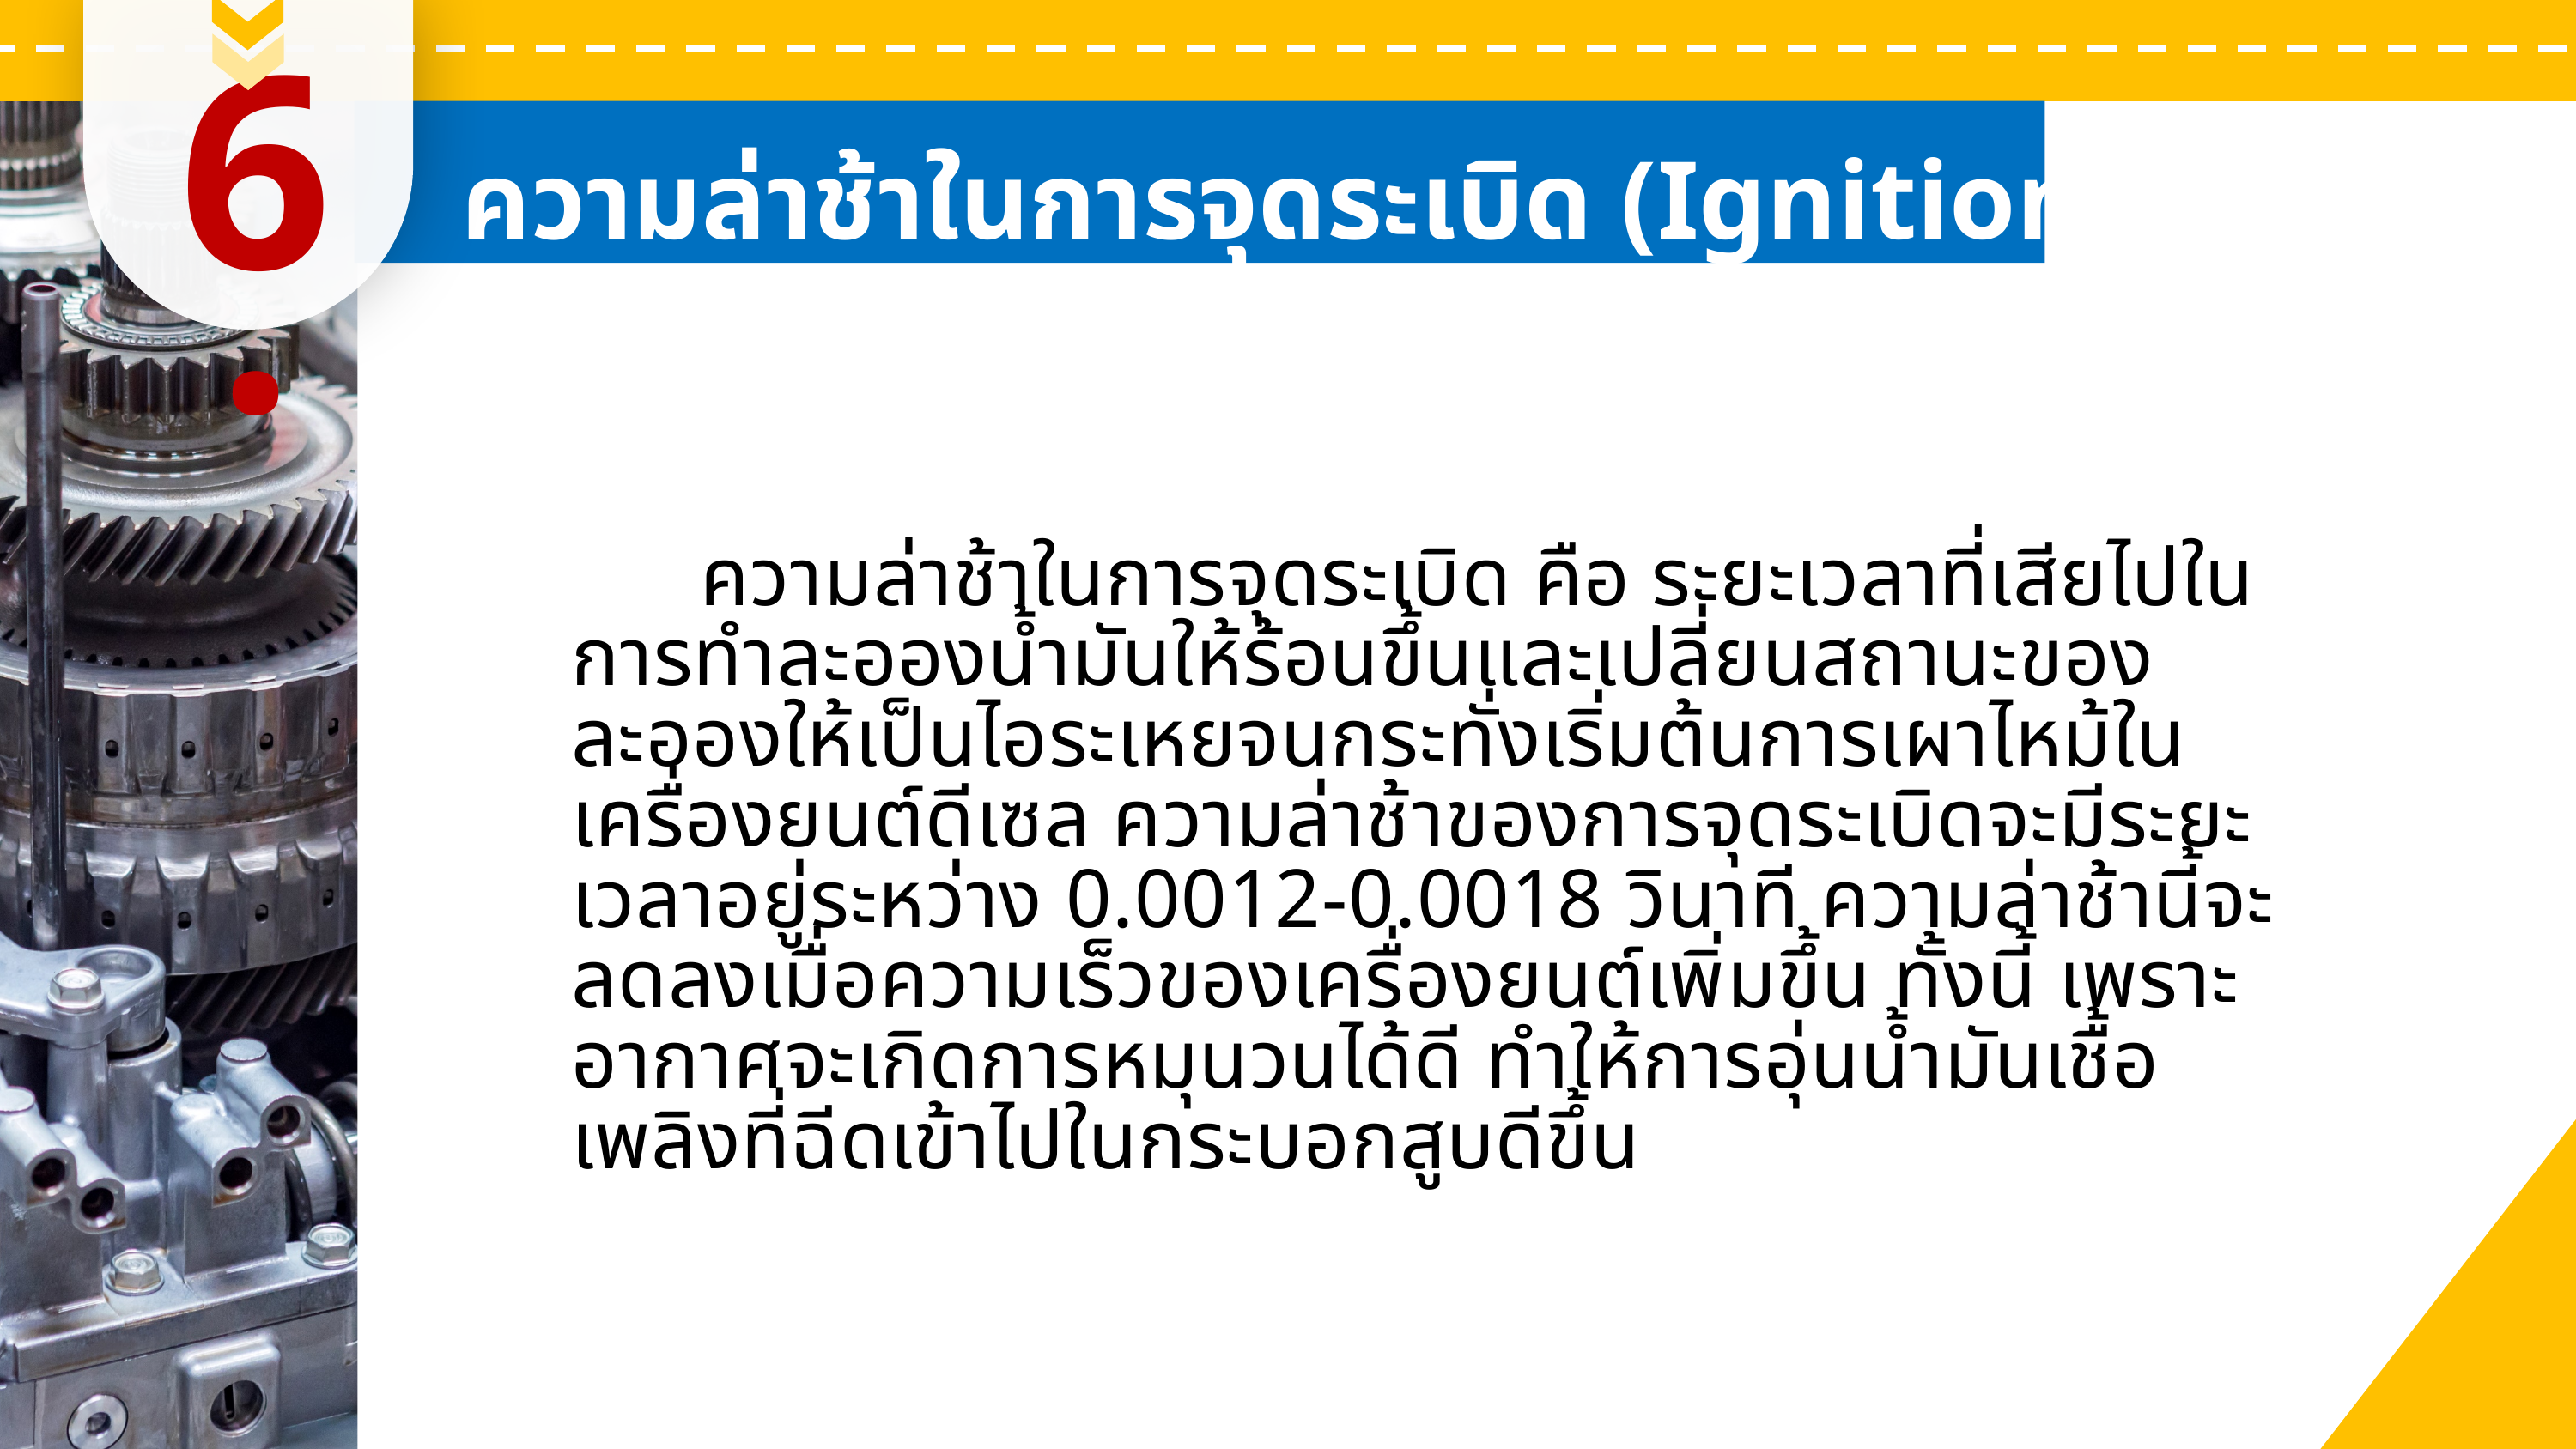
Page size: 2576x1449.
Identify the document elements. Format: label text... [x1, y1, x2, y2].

text_box ความล่าช้าในการจุดระเบิด คือ ระยะเวลาที่เสียไปในการทำละอองนํ้ามันให้ร้อนขึ้นและเปลี่ยนสถานะของละอองให้เป็นไอระเหยจนกระทั่งเริ่มต้นการเผาไหม้ในเครื่องยนต์ดีเซล ความล่าช้าของการจุดระเบิดจะมีระยะเวลาอยู่ระหว่าง 0.0012-0.0018 วินาที ความล่าช้านี้จะลดลงเมื่อความเร็วของเครื่องยนต์เพิ่มขึ้น ทั้งนี้ เพราะอากาศจะเกิดการหมุนวนได้ดี ทำให้การอุ่นนํ้ามันเชื้อเพลิงที่ฉีดเข้าไปในกระบอกสูบดีขึ้น [571, 540, 2330, 802]
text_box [83, 0, 2493, 371]
picture [0, 101, 358, 1449]
